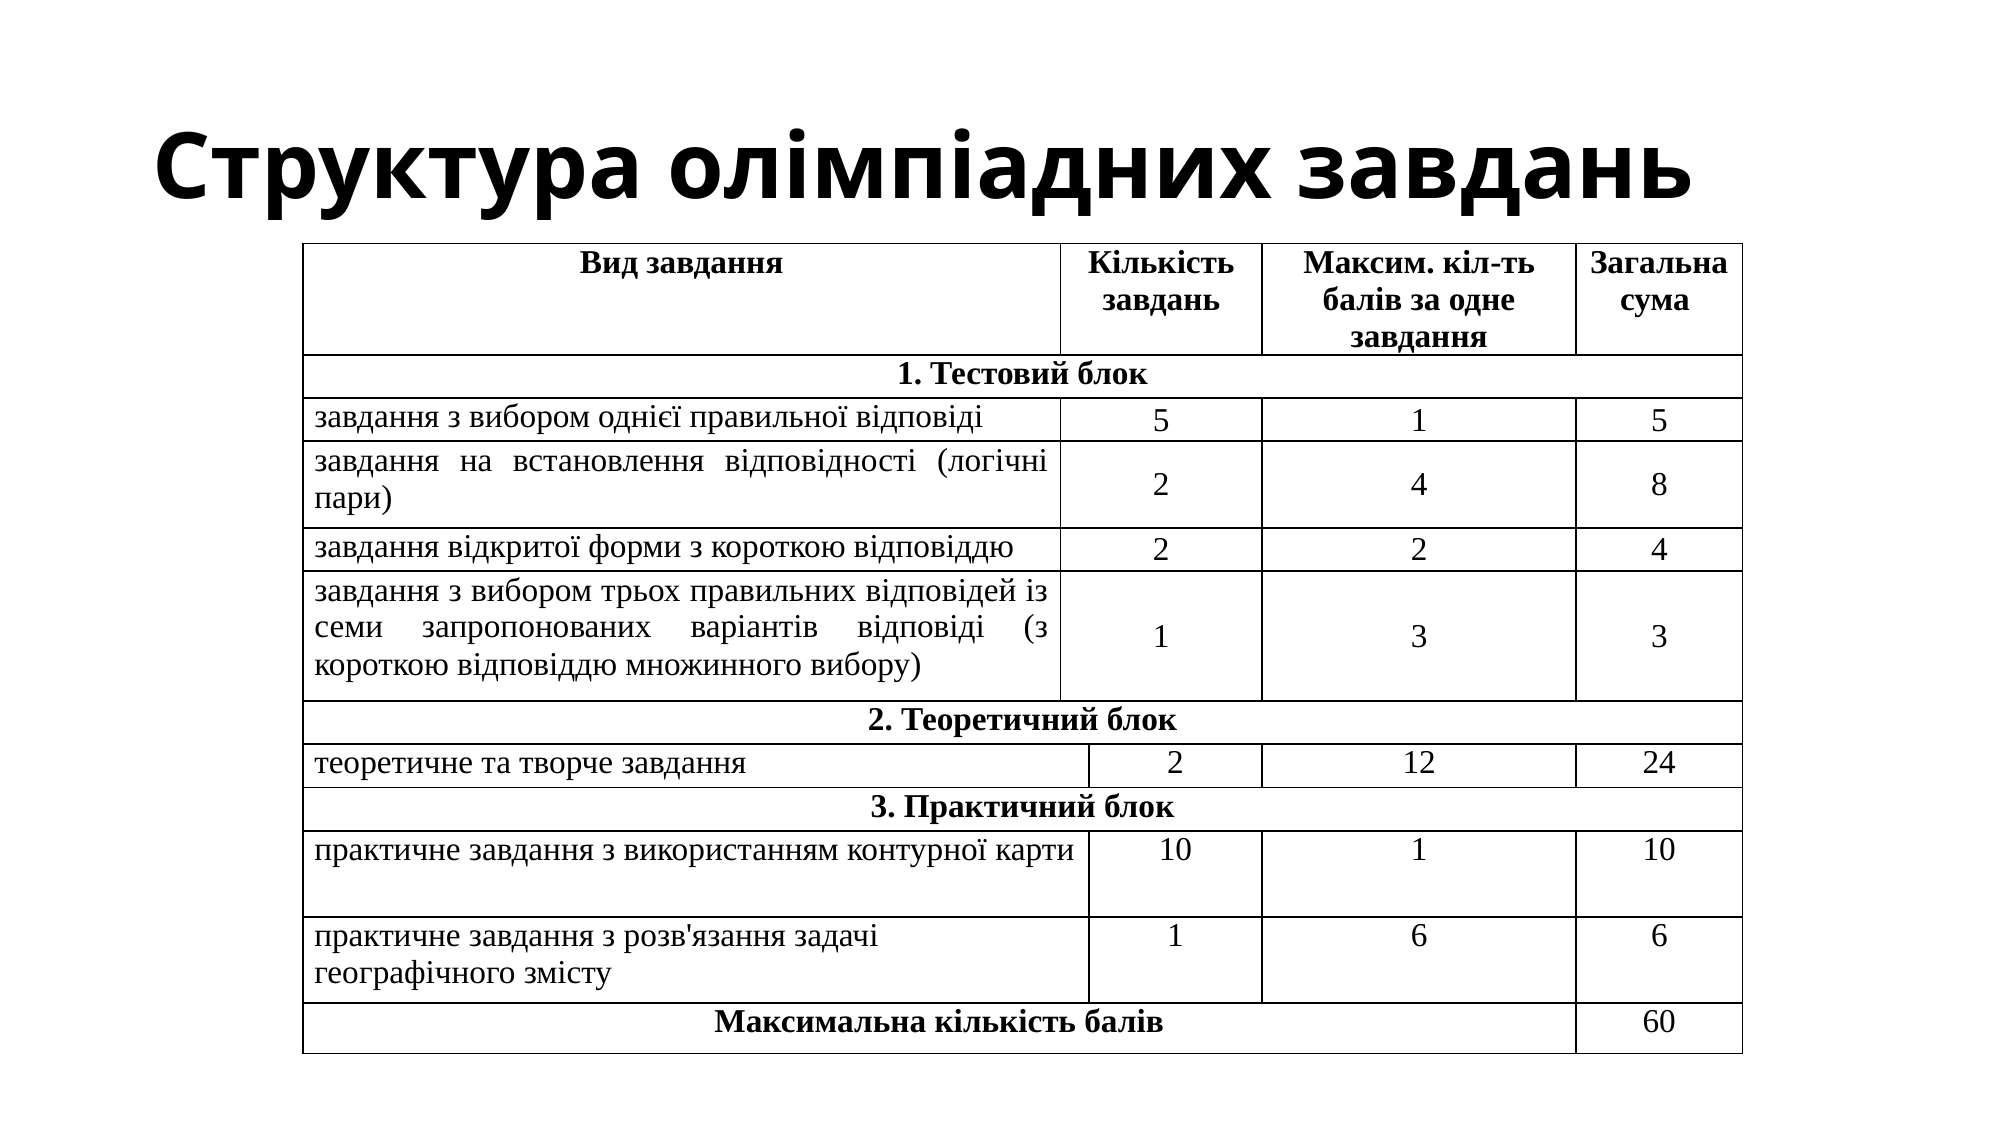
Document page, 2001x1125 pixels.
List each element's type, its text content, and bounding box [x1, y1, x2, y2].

table_cell 10 [1090, 832, 1261, 916]
table_cell 2 [1090, 745, 1261, 787]
table_header Загальна сума [1577, 244, 1742, 354]
table_header Максим. кіл-ть балів за одне завдання [1263, 244, 1575, 354]
table_cell 2 [1061, 529, 1261, 570]
table_cell 1. Тестовий блок [304, 356, 1742, 397]
table_cell завдання з вибором однієї правильної відповіді [304, 399, 1060, 440]
table_cell 12 [1263, 745, 1575, 787]
table_cell 4 [1577, 529, 1742, 570]
table_cell завдання на встановлення відповідності (логічні пари) [304, 442, 1060, 527]
table_cell 1 [1061, 572, 1261, 700]
table_cell 60 [1577, 1004, 1742, 1053]
table_cell 2 [1061, 442, 1261, 527]
table_cell практичне завдання з використанням контурної карти [304, 832, 1088, 916]
table_cell 4 [1263, 442, 1575, 527]
table_cell Максимальна кількість балів [304, 1004, 1575, 1053]
table_cell завдання з вибором трьох правильних відповідей із семи запропонованих варіантів відповіді (з короткою відповіддю множинного вибору) [304, 572, 1060, 700]
table_cell 5 [1577, 399, 1742, 440]
table_header Кількість завдань [1061, 244, 1261, 354]
table_cell 6 [1577, 918, 1742, 1002]
table_cell 6 [1263, 918, 1575, 1002]
table_cell 2. Теоретичний блок [304, 702, 1742, 743]
table_header Вид завдання [304, 244, 1060, 354]
table_cell 1 [1263, 832, 1575, 916]
table_cell завдання відкритої форми з короткою відповіддю [304, 529, 1060, 570]
table_cell 2 [1263, 529, 1575, 570]
table_cell 3 [1577, 572, 1742, 700]
table_cell 3 [1263, 572, 1575, 700]
table_cell теоретичне та творче завдання [304, 745, 1088, 787]
title Структура олімпіадних завдань [137, 59, 1863, 278]
table_cell 8 [1577, 442, 1742, 527]
table_cell 5 [1061, 399, 1261, 440]
table_cell 10 [1577, 832, 1742, 916]
table_cell практичне завдання з розв'язання задачі географічного змісту [304, 918, 1088, 1002]
table_cell 24 [1577, 745, 1742, 787]
table_cell 1 [1090, 918, 1261, 1002]
table_cell 1 [1263, 399, 1575, 440]
table_cell 3. Практичний блок [304, 788, 1742, 830]
